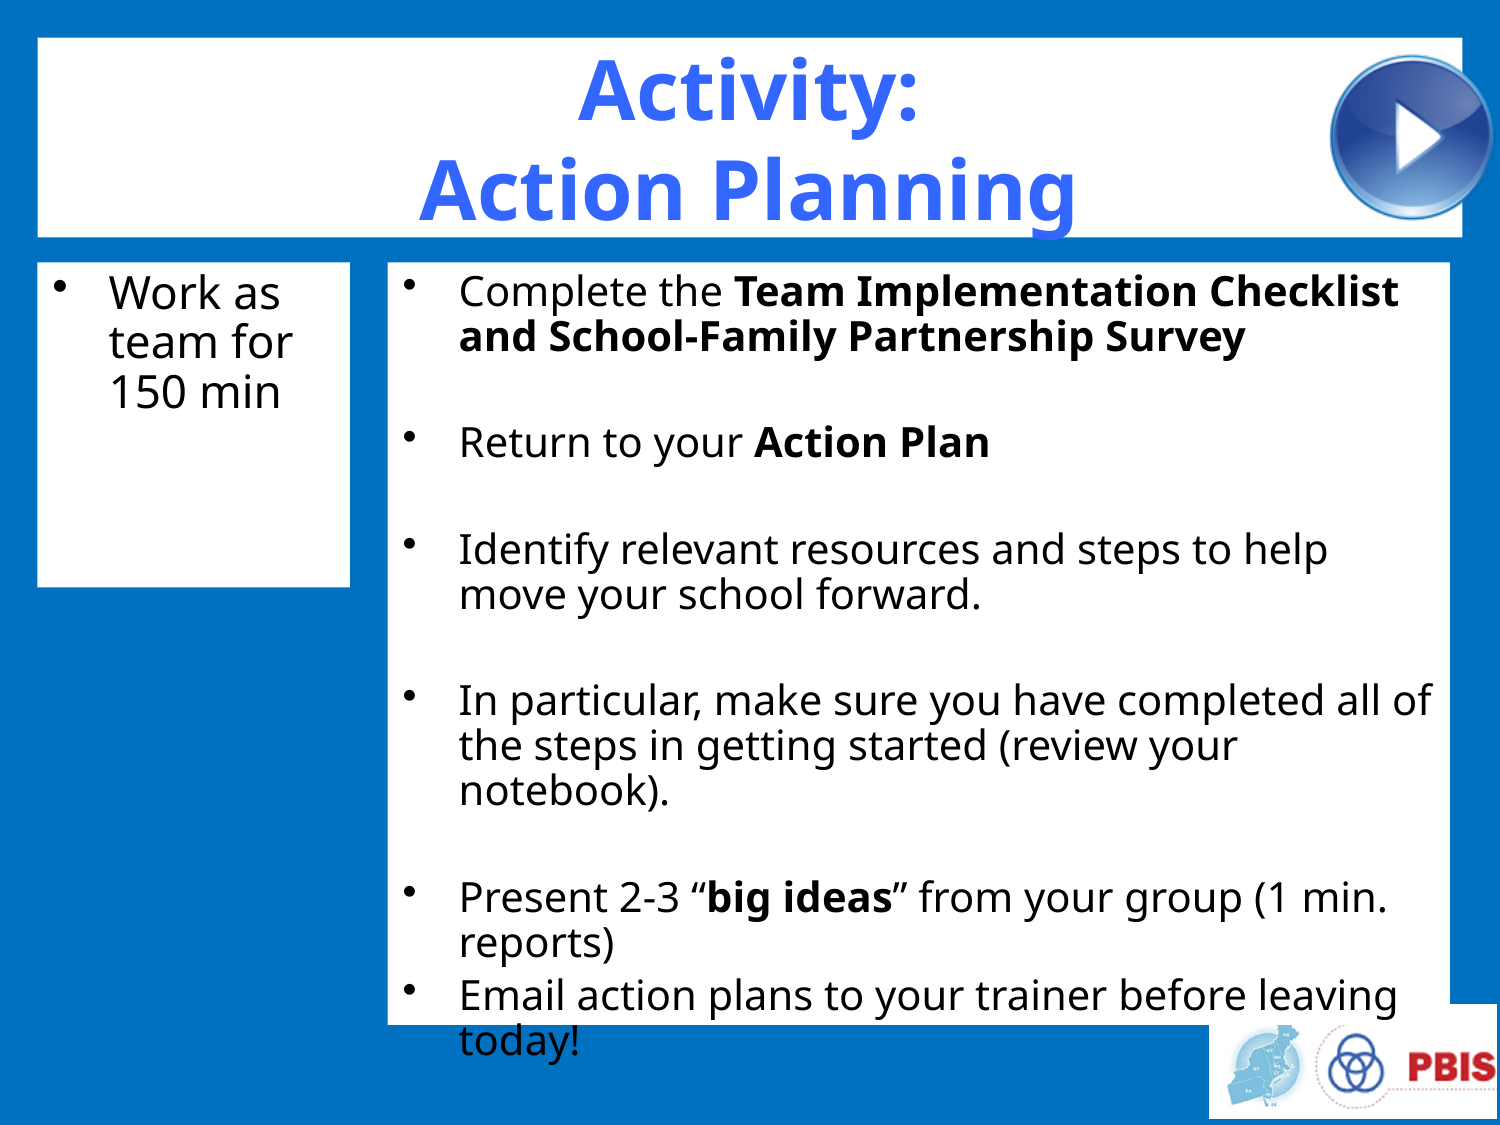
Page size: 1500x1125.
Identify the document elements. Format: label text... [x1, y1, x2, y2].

text_box Work as team for 150 min [37, 262, 350, 588]
list Complete the Team Implementation Checklist and School-Family Partnership Survey Return to your Action Plan Identify relevant resources and steps to help move your school forward. In particular, make sure you have completed all of the steps in getting started (review your notebook). Present 2-3 “big ideas” from your group (1 min. reports) Email action plans to your trainer before leaving today! [387, 262, 1451, 1026]
picture [1209, 1004, 1497, 1119]
title Activity: Action Planning [37, 37, 1463, 238]
picture [1324, 49, 1500, 226]
